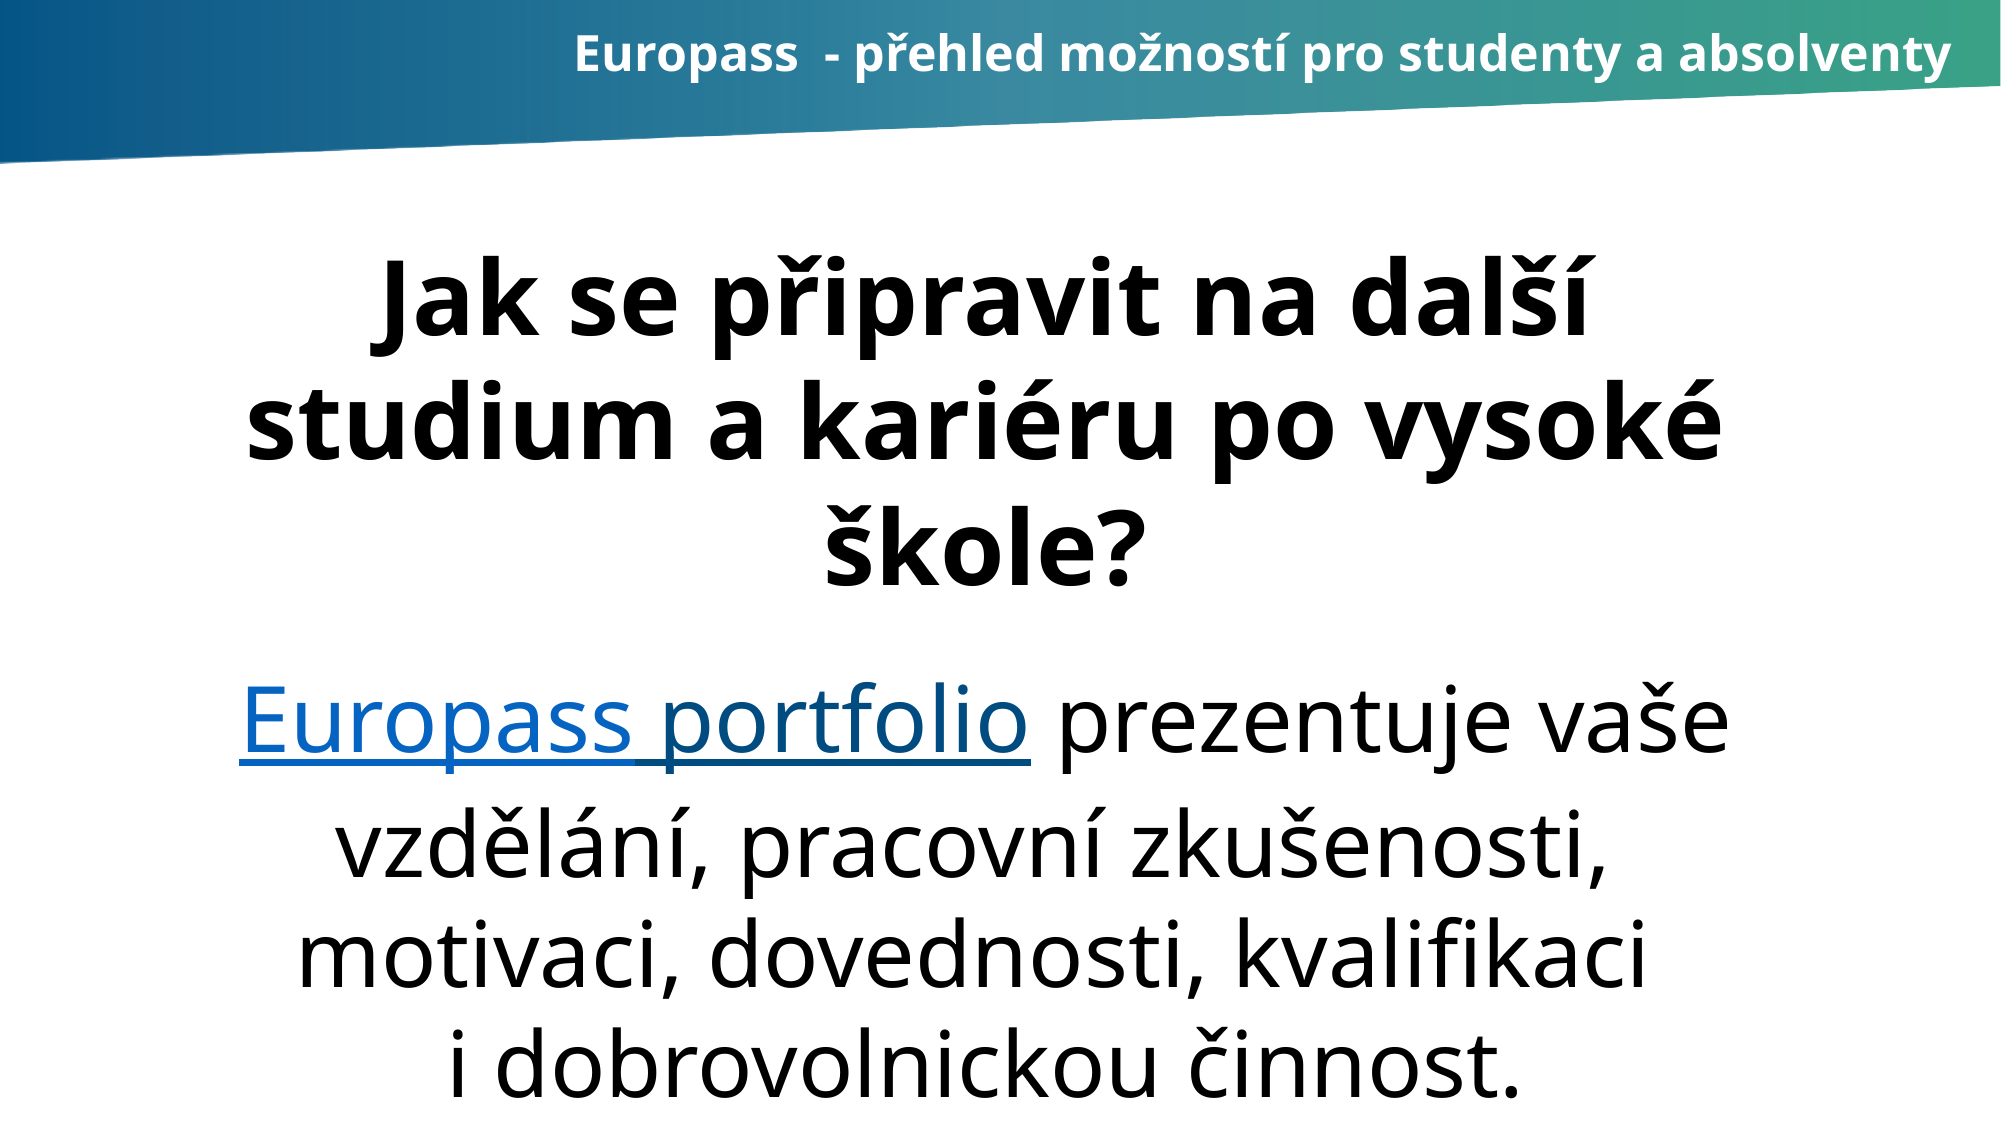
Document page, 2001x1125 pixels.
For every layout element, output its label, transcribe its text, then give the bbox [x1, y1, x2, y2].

picture [0, 0, 2001, 200]
text_box Jak se připravit na další studium a kariéru po vysoké škole? Europass portfolio prezentuje vaše vzdělání, pracovní zkušenosti, motivaci, dovednosti, kvalifikaci i dobrovolnickou činnost. [142, 223, 1829, 1123]
